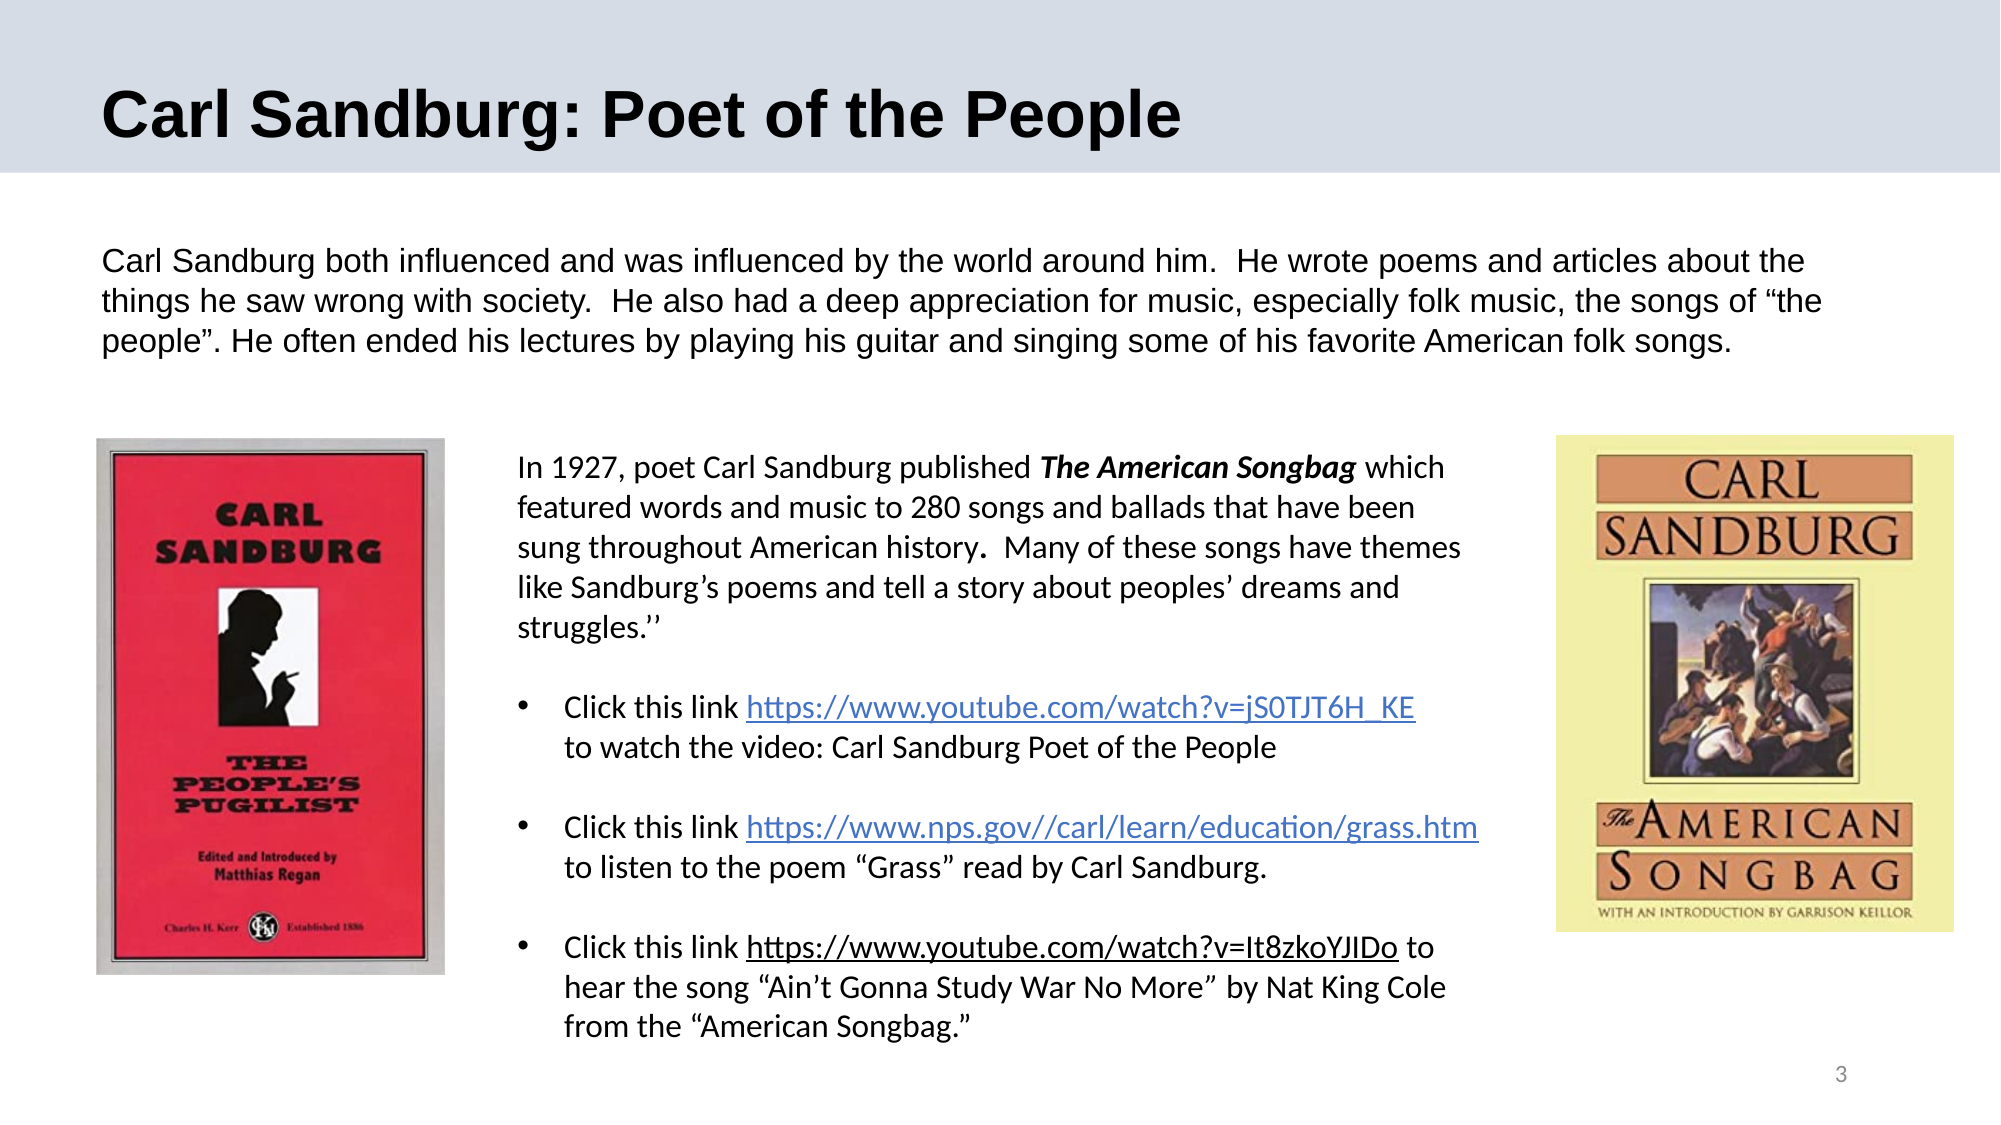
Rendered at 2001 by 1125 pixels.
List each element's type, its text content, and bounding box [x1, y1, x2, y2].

text_box Carl Sandburg both influenced and was influenced by the world around him. He wrote poems and articles about the things he saw wrong with society. He also had a deep appreciation for music, especially folk music, the songs of “the people”. He often ended his lectures by playing his guitar and singing some of his favorite American folk songs. [86, 231, 1863, 367]
picture [95, 438, 445, 975]
text_box In 1927, poet Carl Sandburg published The American Songbag which featured words and music to 280 songs and ballads that have been sung throughout American history. Many of these songs have themes like Sandburg’s poems and tell a story about peoples’ dreams and struggles.’’ Click this link https://www.youtube.com/watch?v=jS0TJT6H_KE to watch the video: Carl Sandburg Poet of the People Click this link https://www.nps.gov//carl/learn/education/grass.htm to listen to the poem “Grass” read by Carl Sandburg. Click this link https://www.youtube.com/watch?v=It8zkoYJIDo to hear the song “Ain’t Gonna Study War No More” by Nat King Cole from the “American Songbag.” [502, 438, 1498, 1052]
picture [1556, 435, 1954, 932]
text_box Carl Sandburg: Poet of the People [86, 59, 1339, 173]
text_box [0, 0, 2000, 174]
slide_number 3 [1412, 1042, 1863, 1103]
